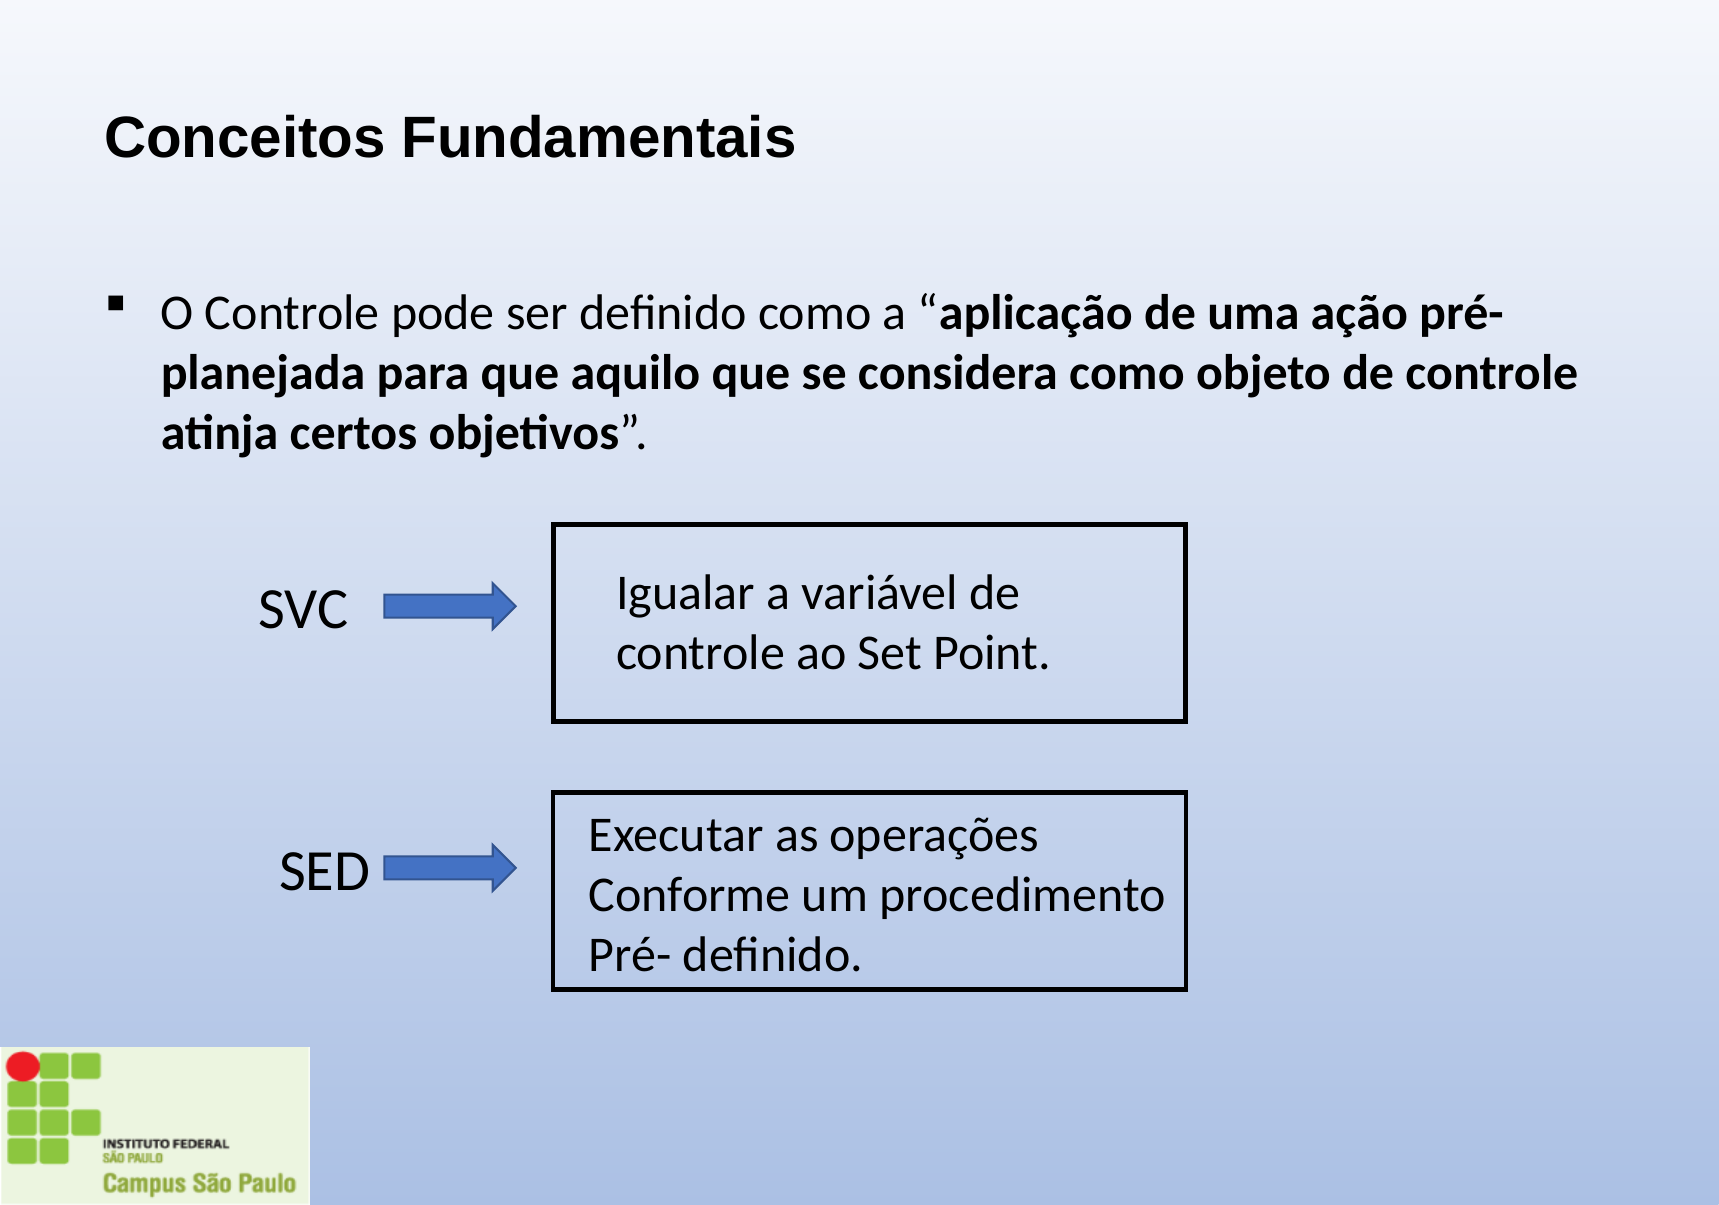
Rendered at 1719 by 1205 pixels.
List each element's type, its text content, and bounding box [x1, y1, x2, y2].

text_box SED [264, 825, 552, 910]
text_box [383, 842, 518, 894]
text_box Executar as operações Conforme um procedimento Pré- definido. [574, 793, 1242, 989]
text_box [383, 580, 518, 632]
text_box Conceitos Fundamentais [89, 91, 1645, 177]
text_box O Controle pode ser definido como a “aplicação de uma ação pré-planejada para que aquilo que se considera como objeto de controle atinja certos objetivos”. [89, 271, 1604, 467]
text_box Igualar a variável de controle ao Set Point. [601, 552, 1096, 688]
text_box SVC [243, 562, 552, 648]
picture [0, 1047, 310, 1205]
text_box [552, 791, 1187, 990]
text_box [777, 224, 1629, 770]
text_box [552, 523, 1187, 722]
